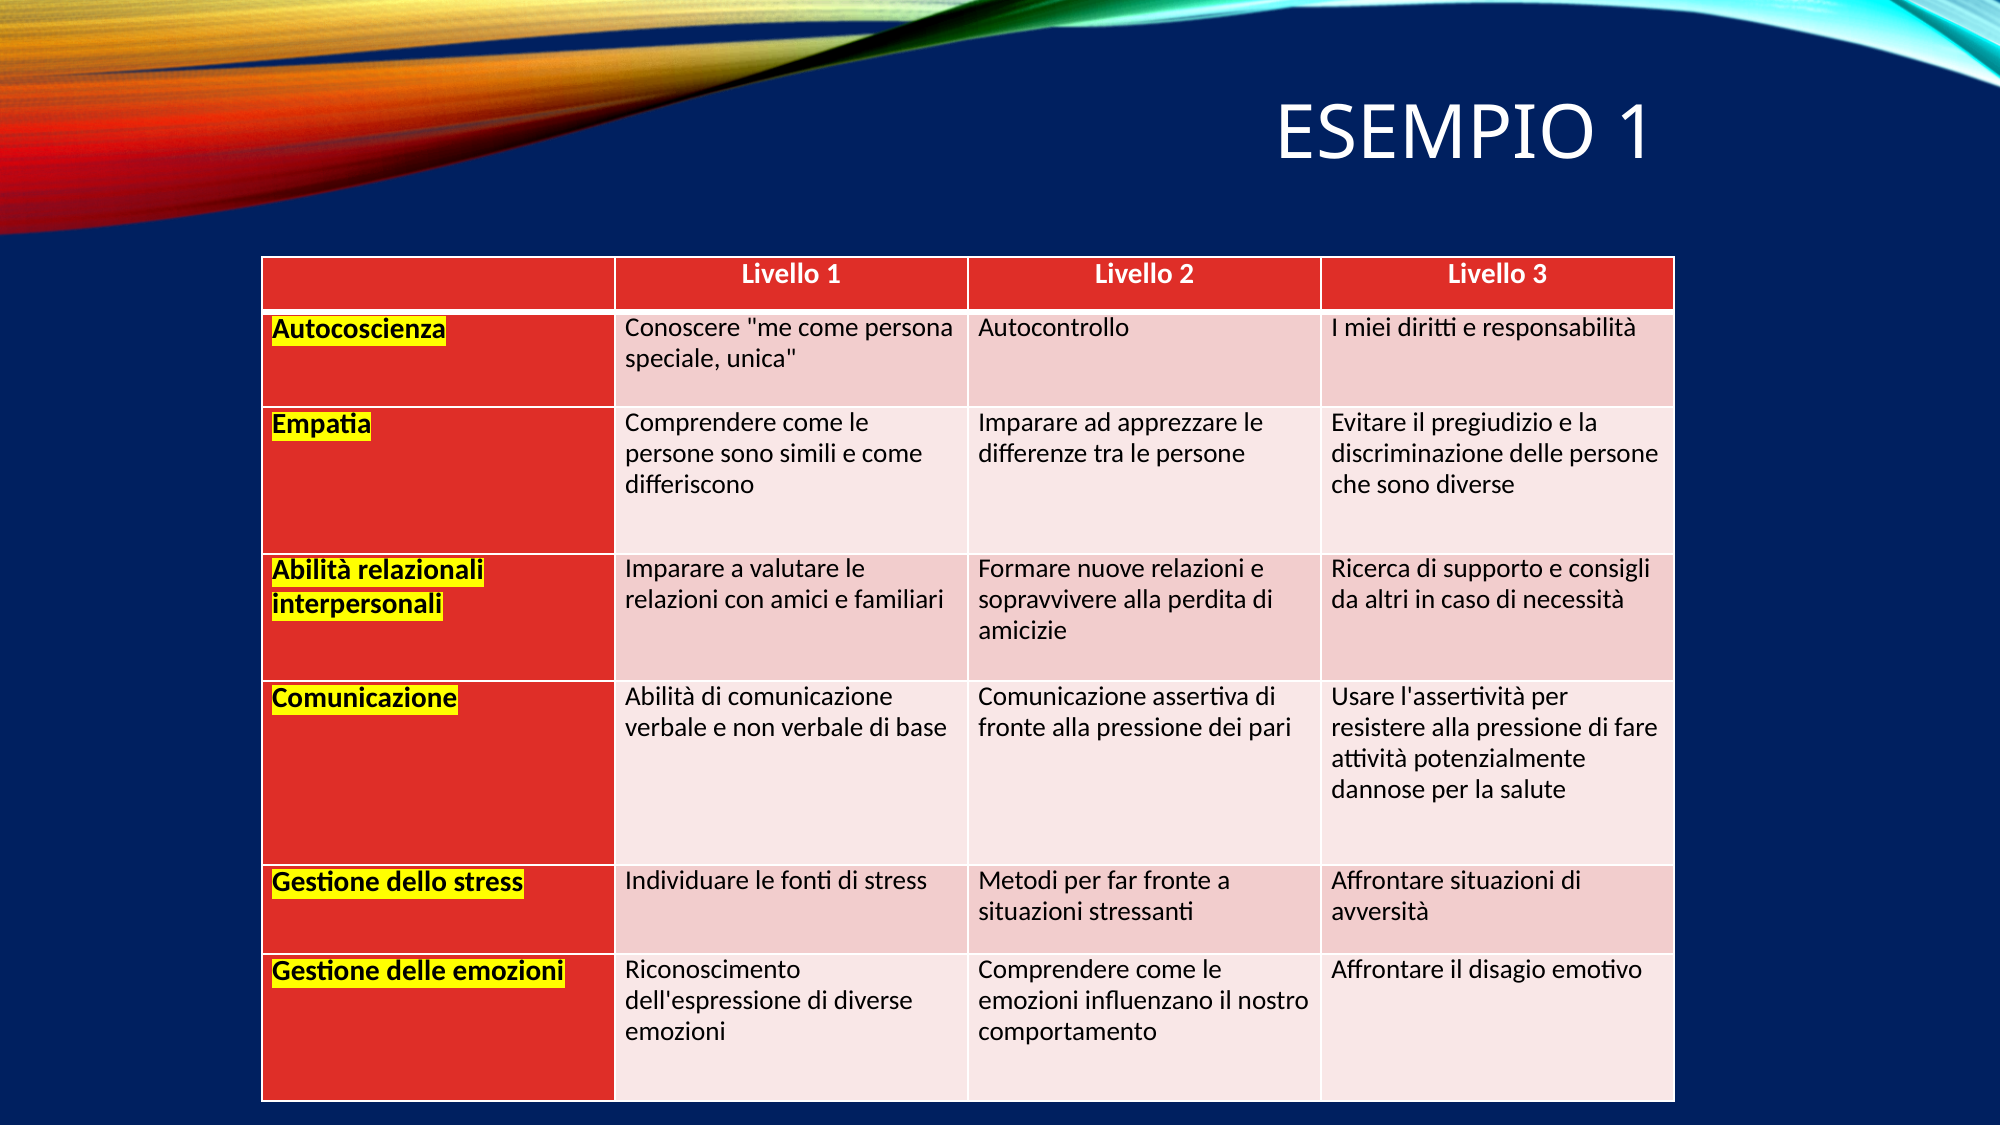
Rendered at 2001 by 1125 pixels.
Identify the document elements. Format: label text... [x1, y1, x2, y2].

table_cell Affrontare il disagio emotivo [1322, 955, 1673, 1100]
table_cell Evitare il pregiudizio e la discriminazione delle persone che sono diverse [1322, 408, 1673, 553]
table_header Livello 1 [616, 258, 967, 309]
table_cell Comunicazione [263, 682, 614, 864]
table_cell Gestione dello stress [263, 866, 614, 953]
picture [0, 0, 2000, 237]
table_cell Metodi per far fronte a situazioni stressanti [969, 866, 1320, 953]
table_cell Abilità relazionali interpersonali [263, 555, 614, 680]
table_cell Riconoscimento dell'espressione di diverse emozioni [616, 955, 967, 1100]
table_cell Ricerca di supporto e consigli da altri in caso di necessità [1322, 555, 1673, 680]
table_cell Abilità di comunicazione verbale e non verbale di base [616, 682, 967, 864]
title Esempio 1 [261, 27, 1675, 240]
table_cell Autocoscienza [263, 315, 614, 406]
table_cell Autocontrollo [969, 315, 1320, 406]
table_cell Imparare ad apprezzare le differenze tra le persone [969, 408, 1320, 553]
table_cell Empatia [263, 408, 614, 553]
table_cell Conoscere "me come persona speciale, unica" [616, 315, 967, 406]
table_header Livello 2 [969, 258, 1320, 309]
table_cell Formare nuove relazioni e sopravvivere alla perdita di amicizie [969, 555, 1320, 680]
table_cell Affrontare situazioni di avversità [1322, 866, 1673, 953]
table_cell Comunicazione assertiva di fronte alla pressione dei pari [969, 682, 1320, 864]
table_cell I miei diritti e responsabilità [1322, 315, 1673, 406]
table_cell Individuare le fonti di stress [616, 866, 967, 953]
table_cell Gestione delle emozioni [263, 955, 614, 1100]
table_cell Comprendere come le emozioni influenzano il nostro comportamento [969, 955, 1320, 1100]
table_header [263, 258, 614, 309]
table_cell Comprendere come le persone sono simili e come differiscono [616, 408, 967, 553]
table_cell Imparare a valutare le relazioni con amici e familiari [616, 555, 967, 680]
table_header Livello 3 [1322, 258, 1673, 309]
table_cell Usare l'assertività per resistere alla pressione di fare attività potenzialmente dannose per la salute [1322, 682, 1673, 864]
